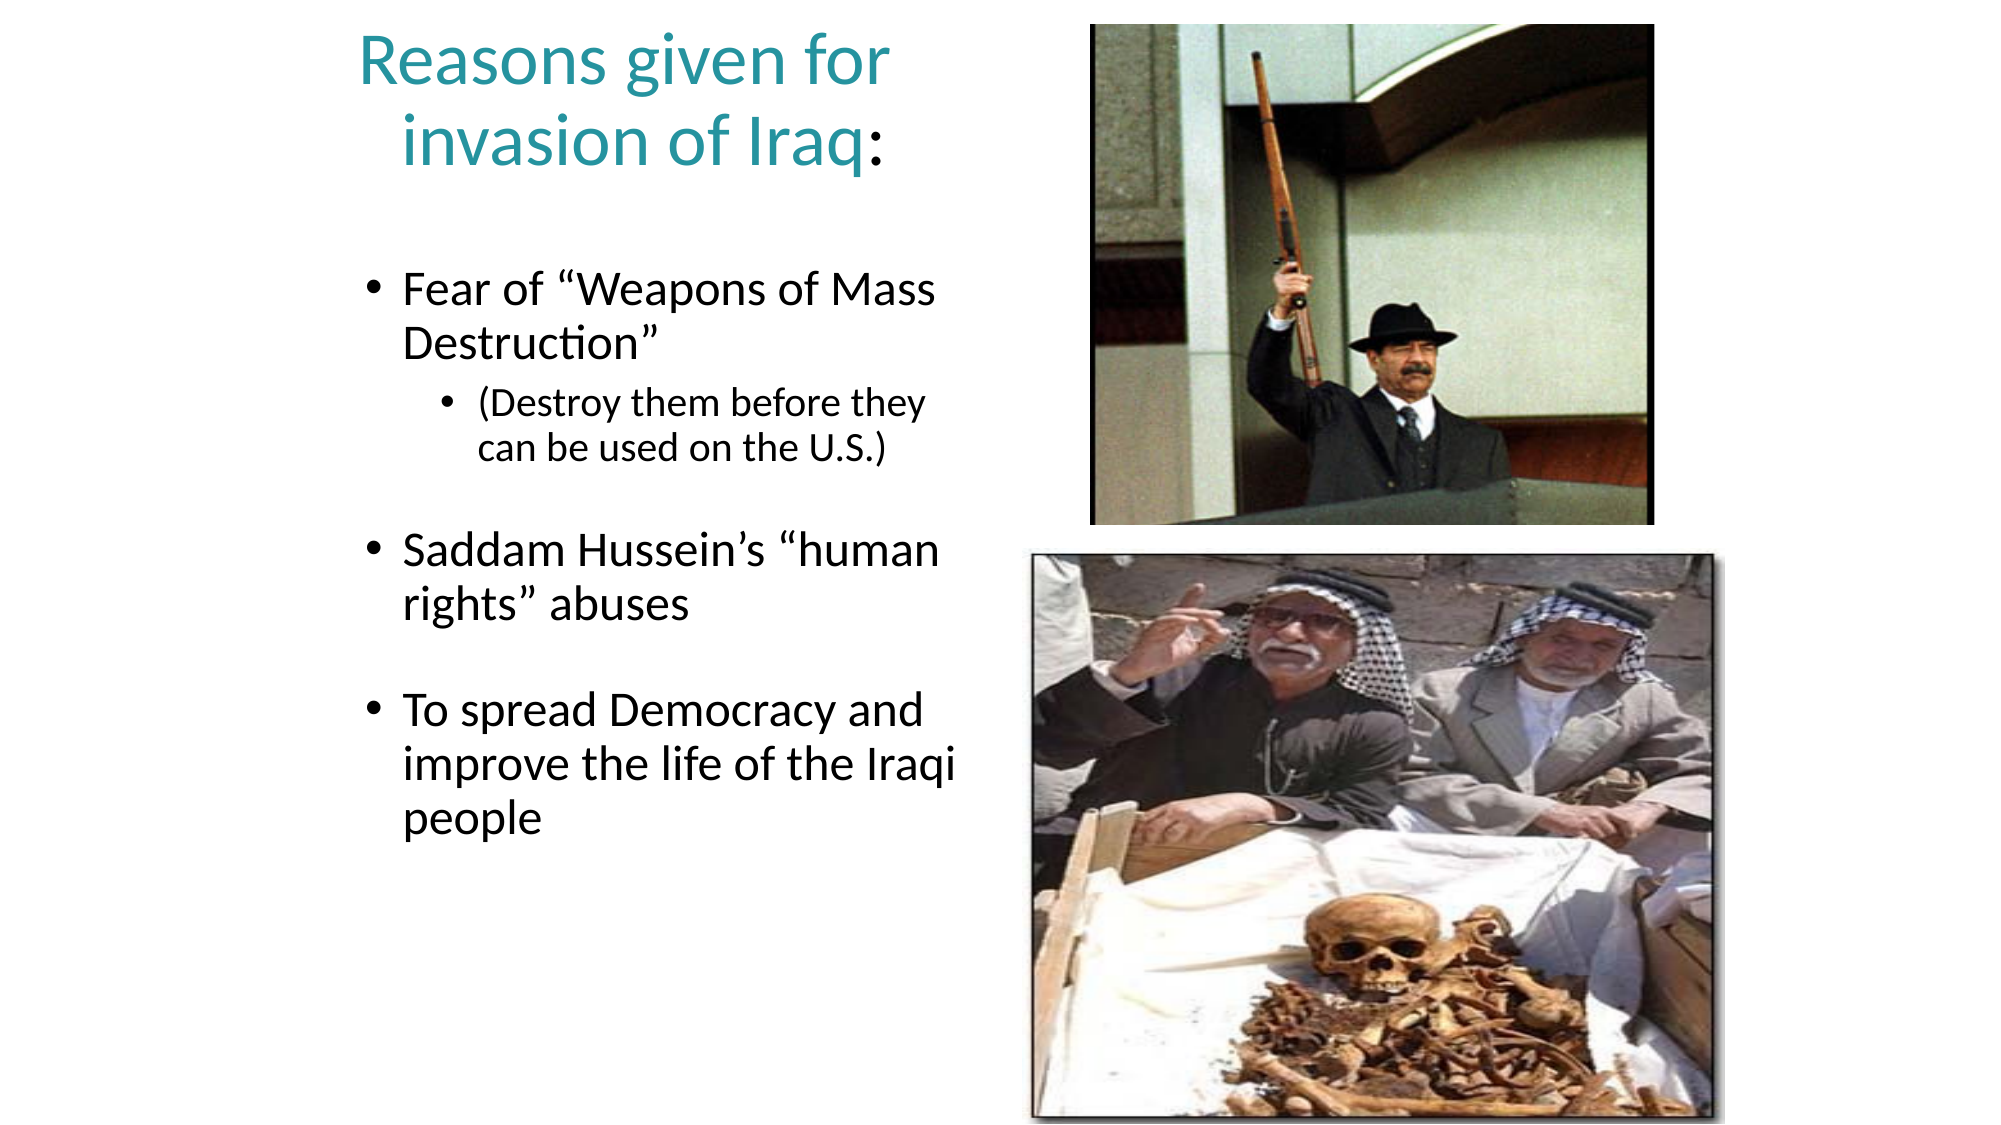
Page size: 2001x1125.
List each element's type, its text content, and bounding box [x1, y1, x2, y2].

picture [1022, 548, 1725, 1124]
picture [1083, 24, 1655, 525]
list Reasons given for invasion of Iraq: Fear of “Weapons of Mass Destruction” (Destroy them before they can be used on the U.S.) Saddam Hussein’s “human rights” abuses To spread Democracy and improve the life of the Iraqi people [275, 12, 975, 1063]
